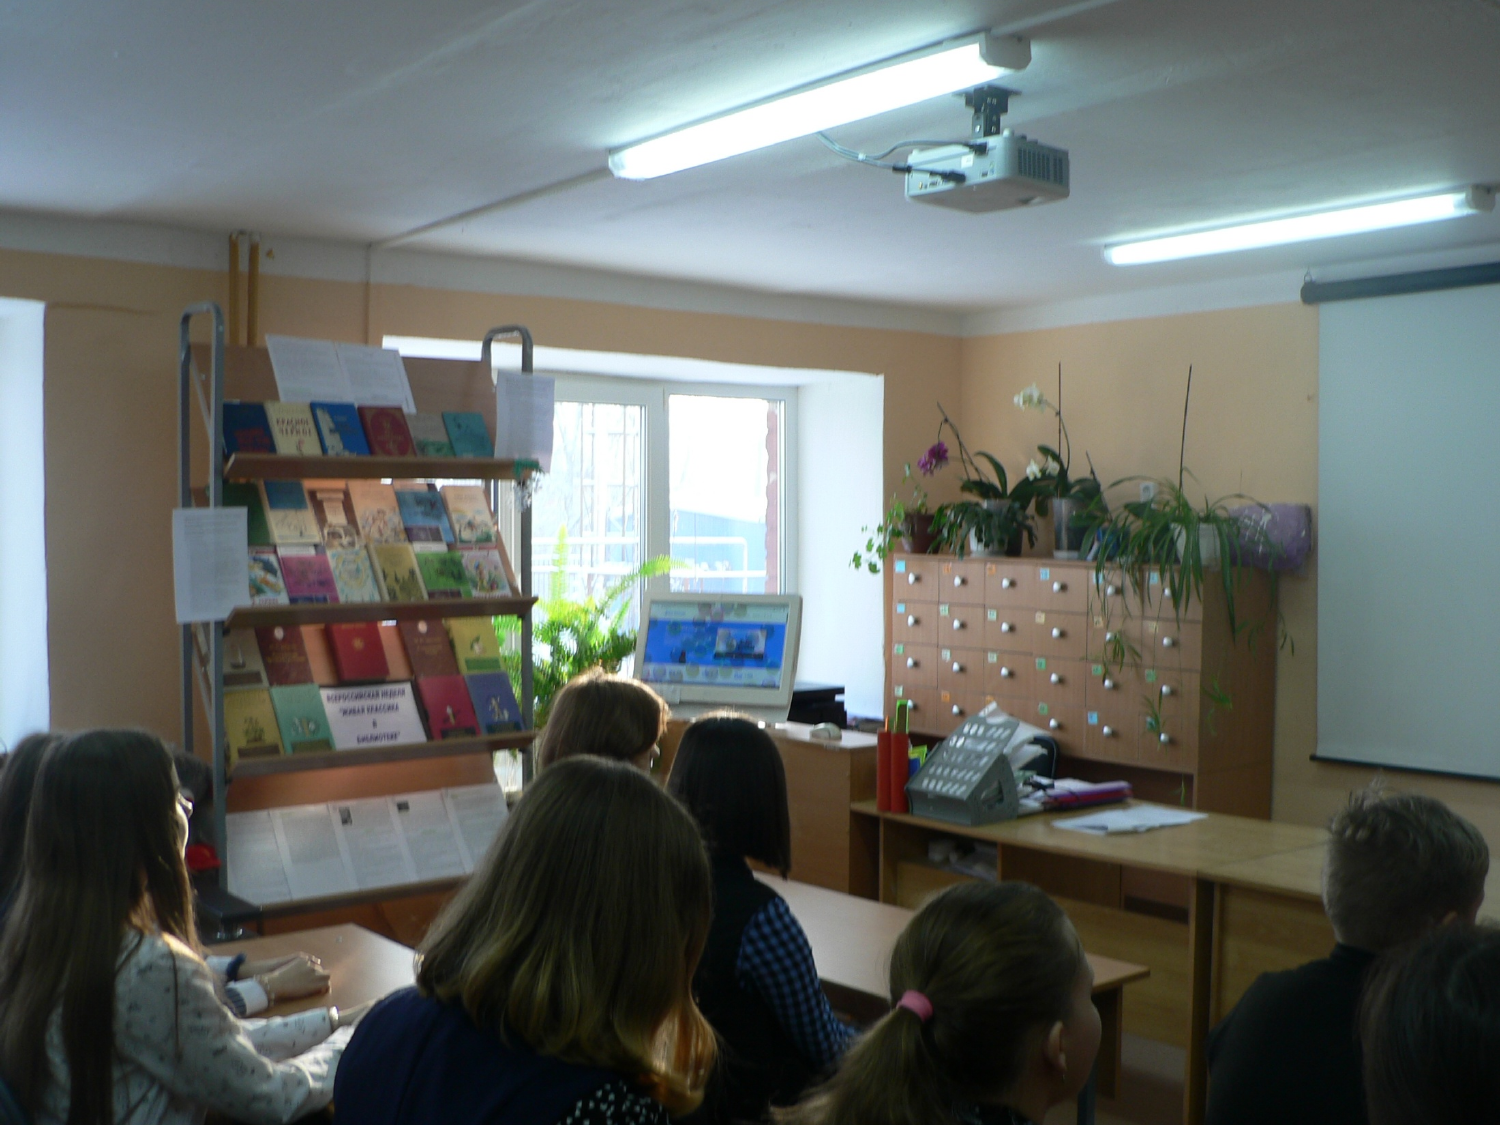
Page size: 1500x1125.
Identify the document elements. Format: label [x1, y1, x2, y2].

list [0, 0, 1500, 1125]
